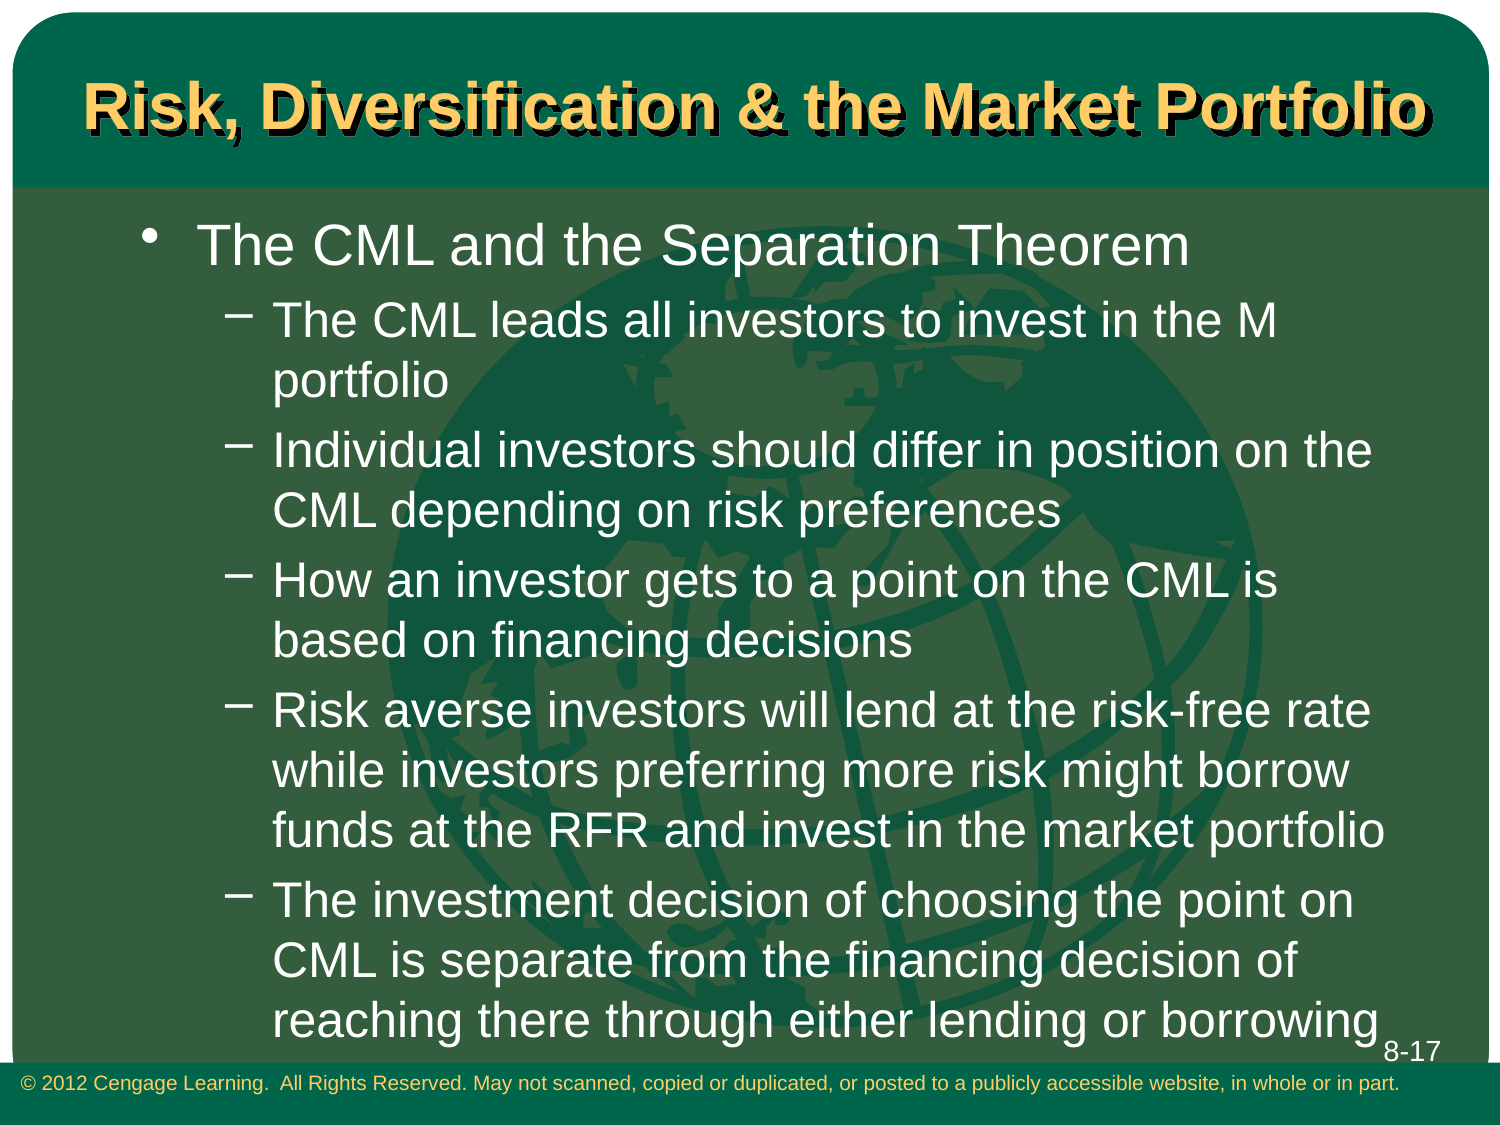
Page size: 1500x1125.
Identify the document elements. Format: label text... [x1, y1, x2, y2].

title Risk, Diversification & the Market Portfolio [62, 24, 1450, 180]
footer © 2012 Cengage Learning. All Rights Reserved. May not scanned, copied or duplicated, or posted to a publicly accessible website, in whole or in part. [0, 1062, 1500, 1125]
slide_number 8-17 [1325, 1025, 1500, 1062]
list The CML and the Separation Theorem The CML leads all investors to invest in the M portfolio Individual investors should differ in position on the CML depending on risk preferences How an investor gets to a point on the CML is based on financing decisions Risk averse investors will lend at the risk-free rate while investors preferring more risk might borrow funds at the RFR and invest in the market portfolio The investment decision of choosing the point on CML is separate from the financing decision of reaching there through either lending or borrowing [125, 200, 1425, 1062]
